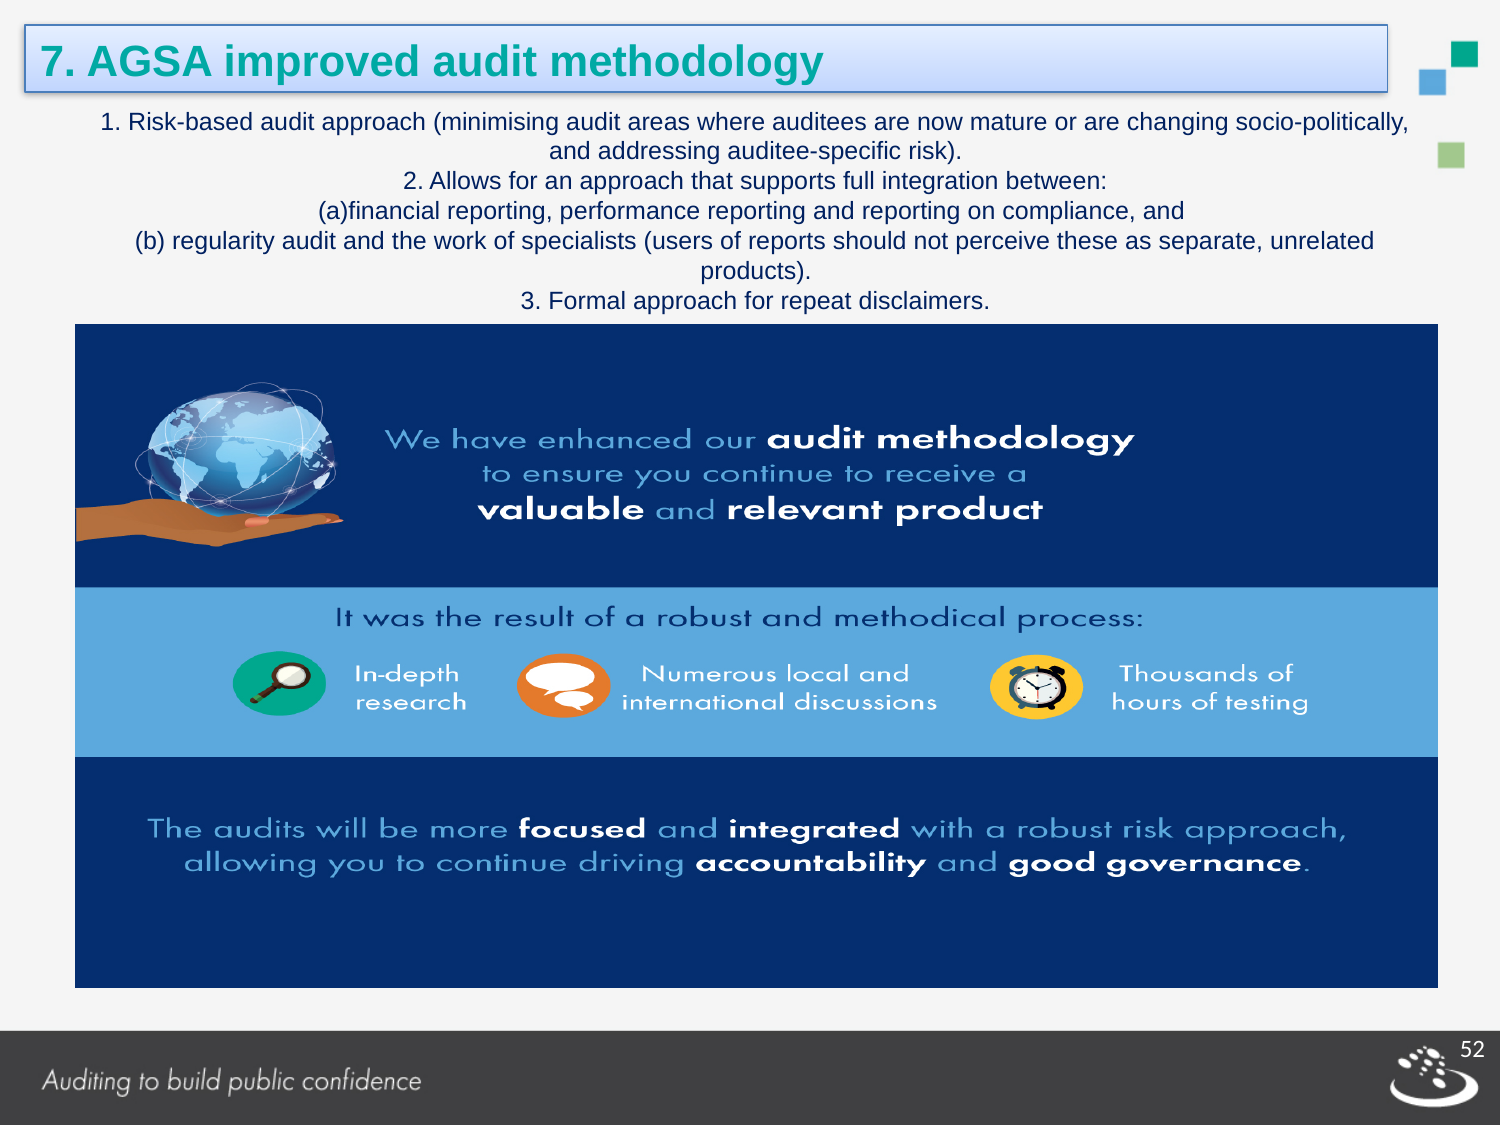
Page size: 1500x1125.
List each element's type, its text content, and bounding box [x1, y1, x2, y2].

picture [0, 0, 1500, 1125]
text_box 1. Risk-based audit approach (minimising audit areas where auditees are now mature or are changing socio-politically, and addressing auditee-specific risk). 2. Allows for an approach that supports full integration between: (a)financial reporting, performance reporting and reporting on compliance, and (b) regularity audit and the work of specialists (users of reports should not perceive these as separate, unrelated products). 3. Formal approach for repeat disclaimers. [74, 97, 1438, 323]
text_box 7. AGSA improved audit methodology [24, 24, 1388, 93]
text_box 52 [1374, 1025, 1500, 1063]
